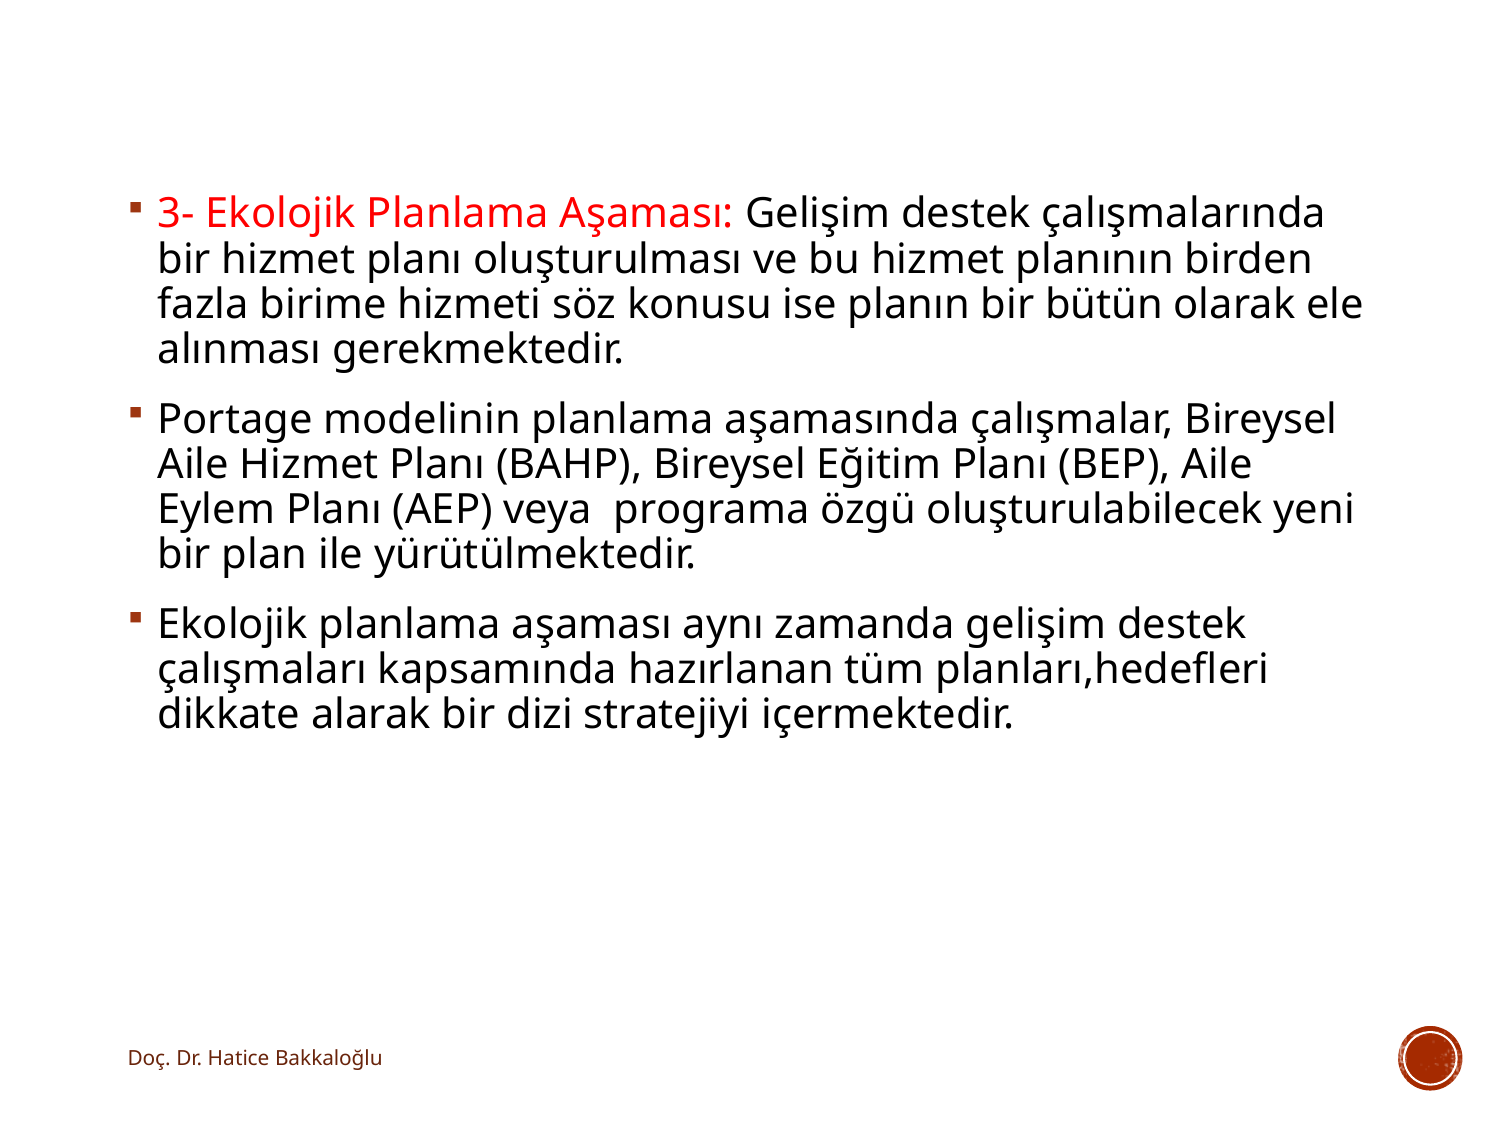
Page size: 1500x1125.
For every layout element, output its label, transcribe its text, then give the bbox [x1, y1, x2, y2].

list 3- Ekolojik Planlama Aşaması: Gelişim destek çalışmalarında bir hizmet planı oluşturulması ve bu hizmet planının birden fazla birime hizmeti söz konusu ise planın bir bütün olarak ele alınması gerekmektedir. Portage modelinin planlama aşamasında çalışmalar, Bireysel Aile Hizmet Planı (BAHP), Bireysel Eğitim Planı (BEP), Aile Eylem Planı (AEP) veya programa özgü oluşturulabilecek yeni bir plan ile yürütülmektedir. Ekolojik planlama aşaması aynı zamanda gelişim destek çalışmaları kapsamında hazırlanan tüm planları,hedefleri dikkate alarak bir dizi stratejiyi içermektedir. [112, 184, 1388, 1013]
footer Doç. Dr. Hatice Bakkaloğlu [112, 1028, 891, 1089]
